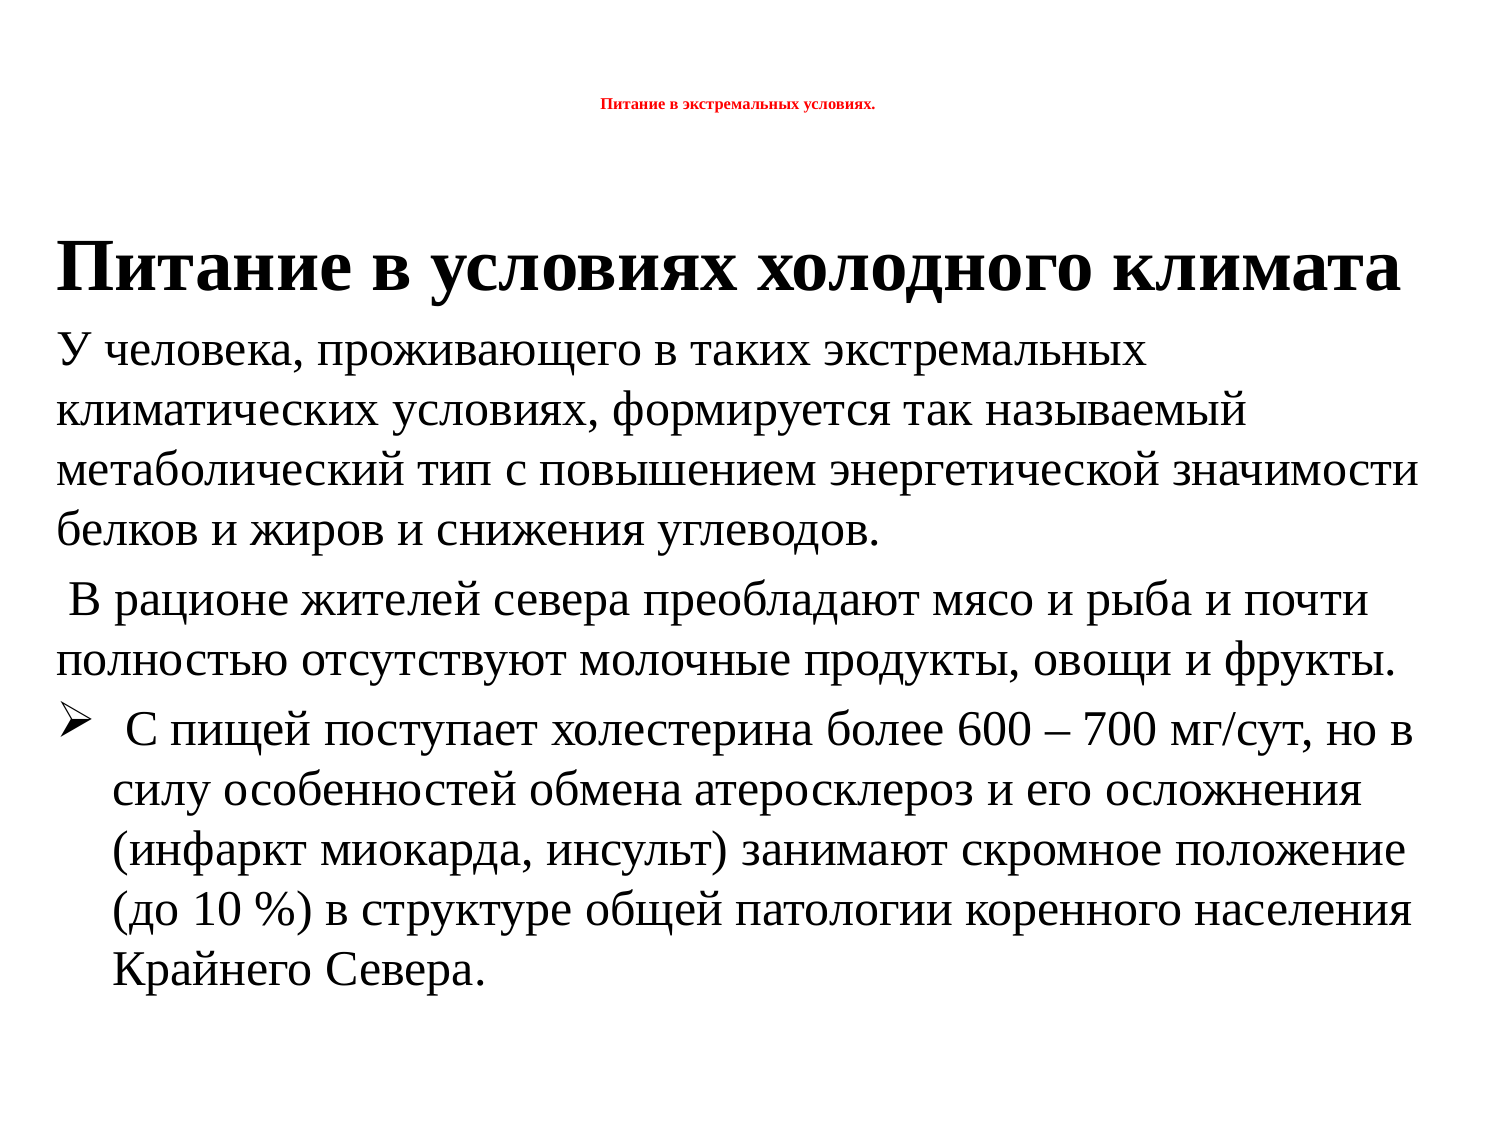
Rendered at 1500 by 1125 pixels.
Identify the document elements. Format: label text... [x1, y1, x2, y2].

title Питание в экстремальных условиях. [17, 45, 1459, 161]
list Питание в условиях холодного климата У человека, проживающего в таких экстремальных климатических условиях, формируется так называемый метаболический тип с повышением энергетической значимости белков и жиров и снижения углеводов. В рационе жителей севера преобладают мясо и рыба и почти полностью отсутствуют молочные продукты, овощи и фрукты. С пищей поступает холестерина более 600 – 700 мг/сут, но в силу особенностей обмена атеросклероз и его осложнения (инфаркт миокарда, инсульт) занимают скромное положение (до 10 %) в структуре общей патологии коренного населения Крайнего Севера. [41, 208, 1459, 1106]
